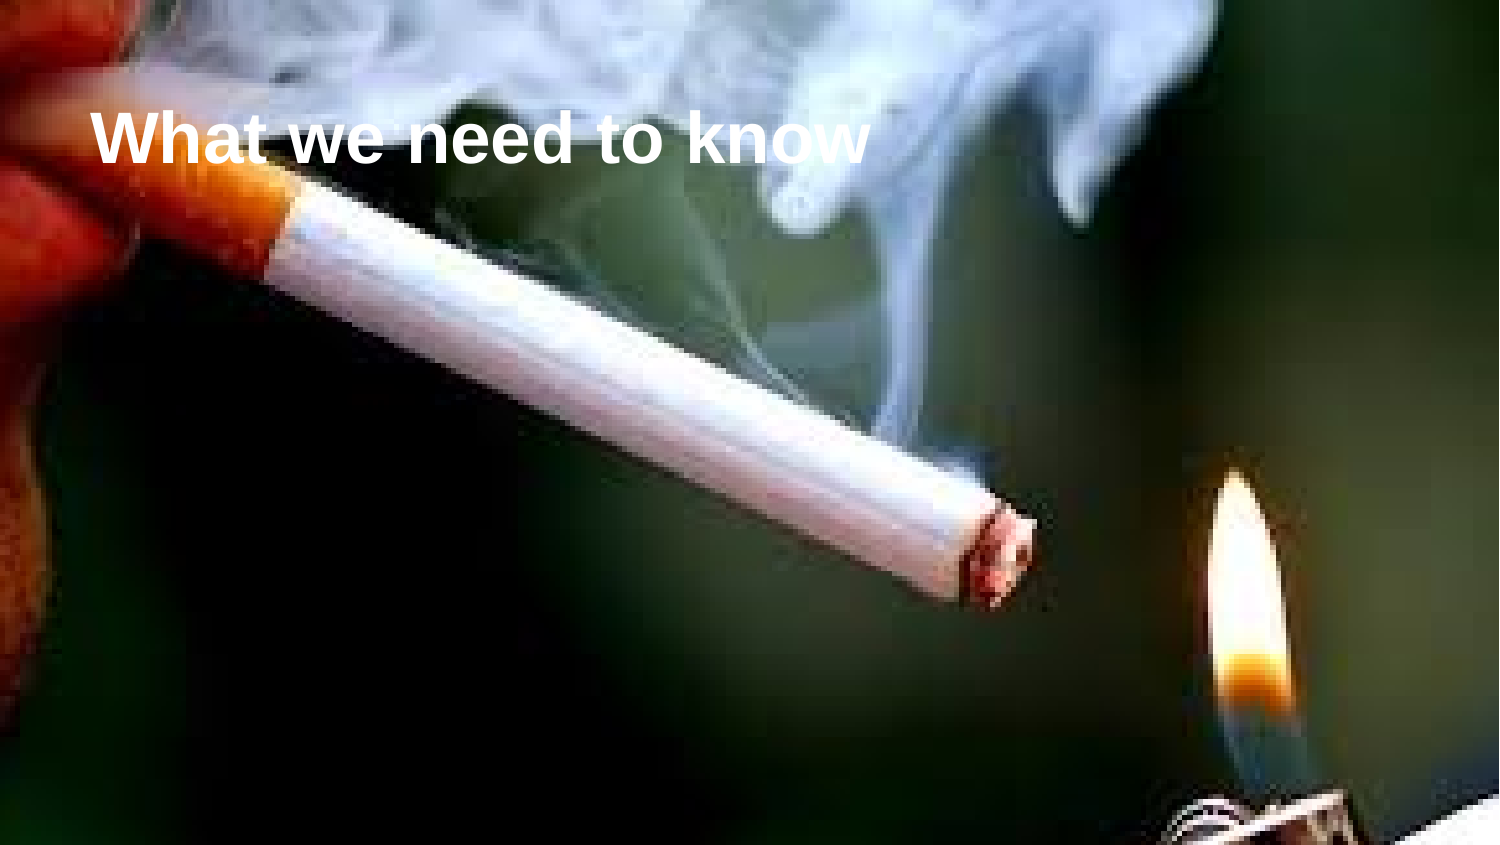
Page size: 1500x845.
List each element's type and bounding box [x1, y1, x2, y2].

list [0, 0, 1499, 845]
